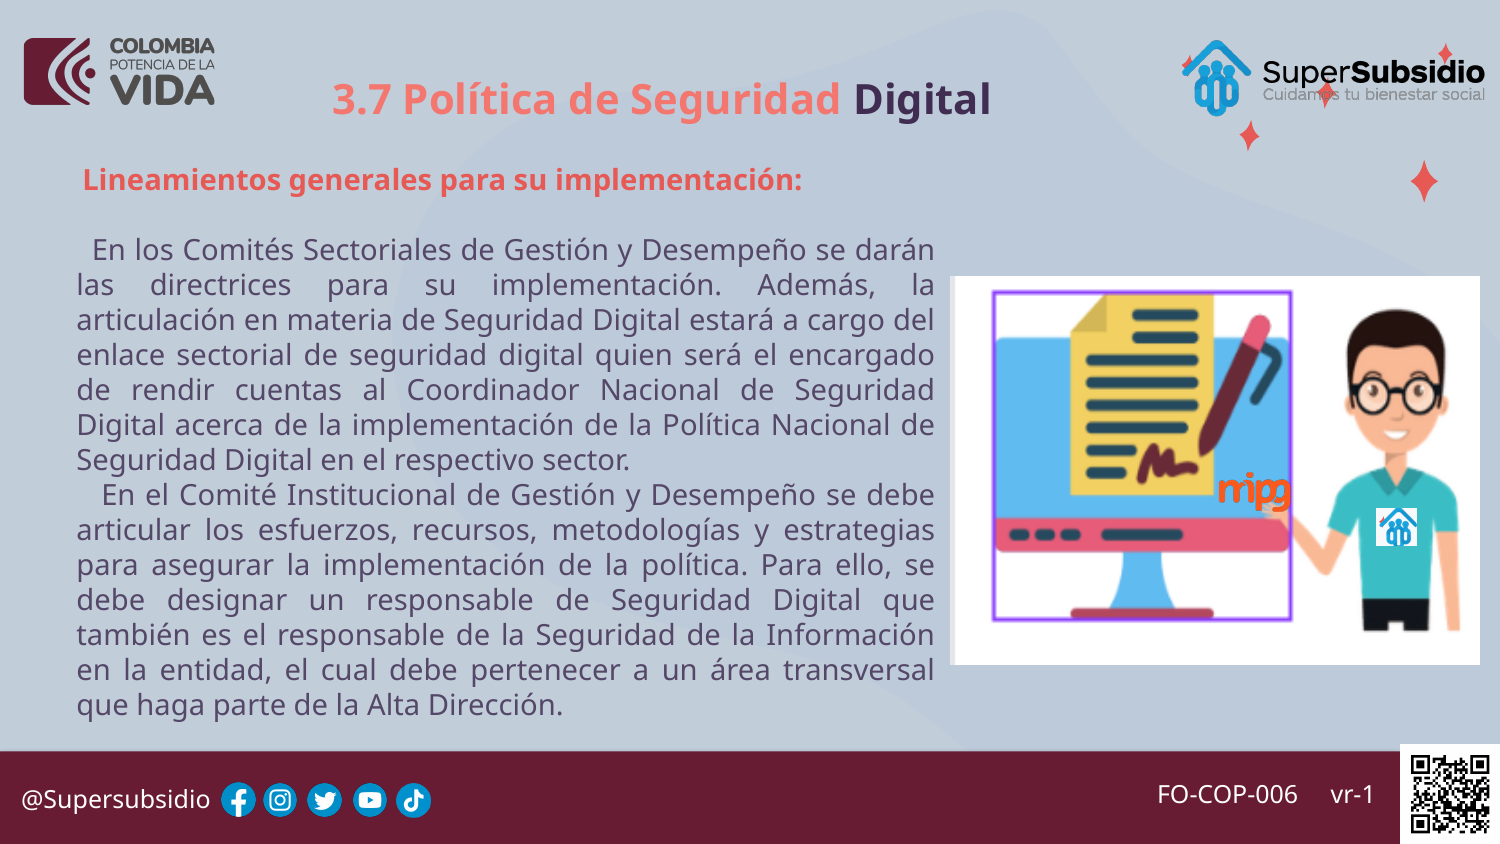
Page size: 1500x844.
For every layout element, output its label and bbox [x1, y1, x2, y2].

text_box [0, 0, 1500, 844]
picture [950, 276, 1480, 665]
